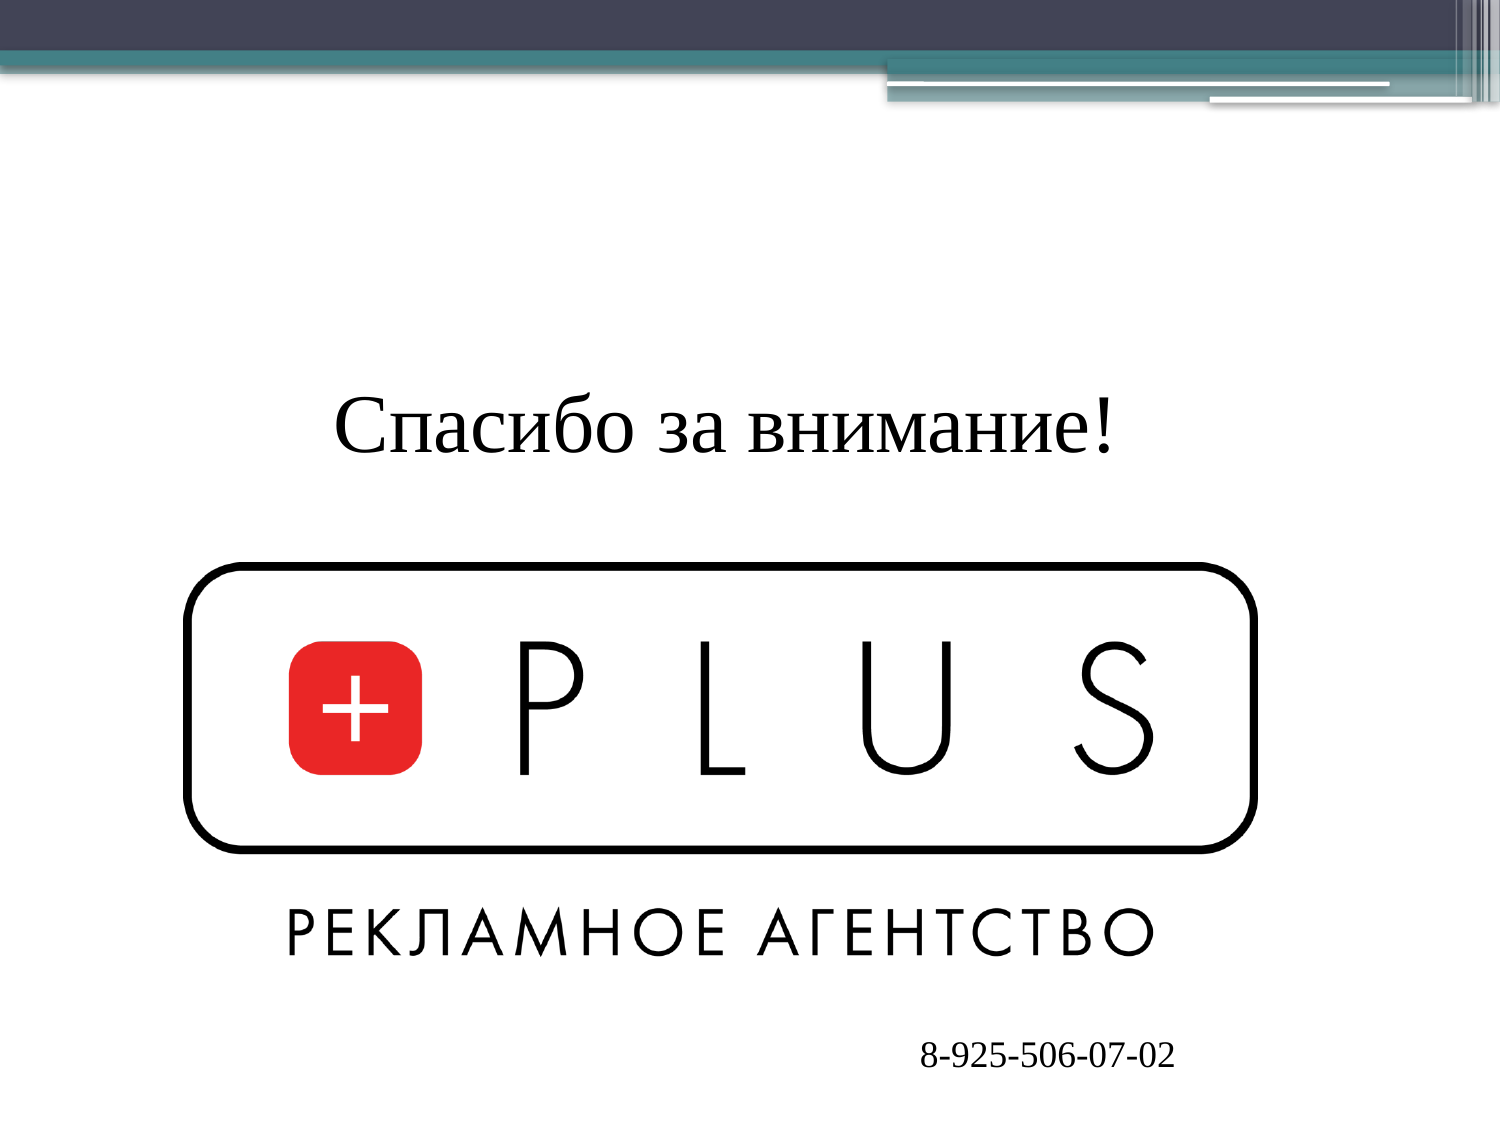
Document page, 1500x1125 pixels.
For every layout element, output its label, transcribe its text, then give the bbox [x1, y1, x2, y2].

list Спасибо за внимание! [301, 361, 1188, 468]
text_box 8-925-506-07-02 [904, 1023, 1201, 1083]
picture [182, 562, 1259, 958]
